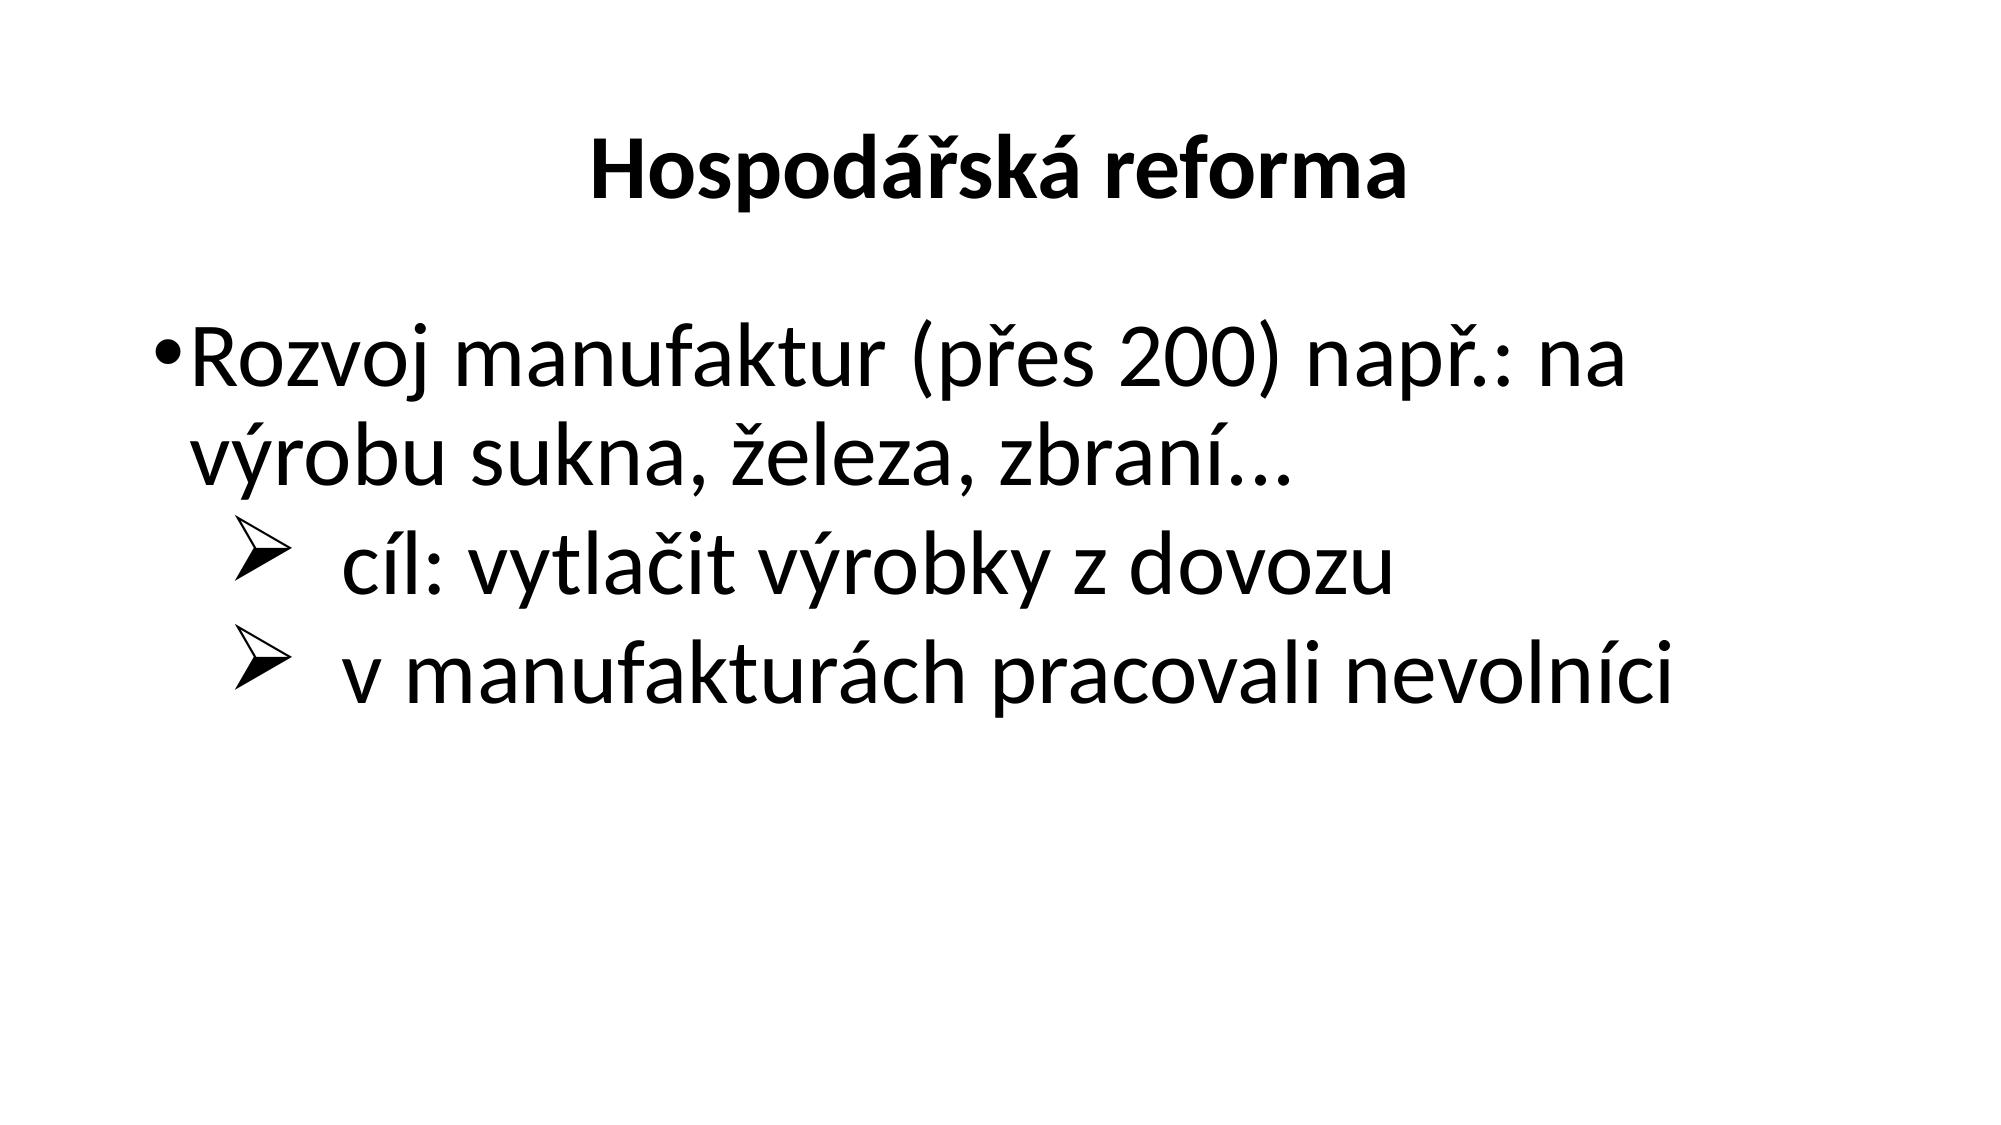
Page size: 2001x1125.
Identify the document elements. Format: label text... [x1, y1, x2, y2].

title Hospodářská reforma [137, 59, 1863, 278]
list Rozvoj manufaktur (přes 200) např.: na výrobu sukna, železa, zbraní... cíl: vytlačit výrobky z dovozu v manufakturách pracovali nevolníci [137, 299, 1863, 1014]
